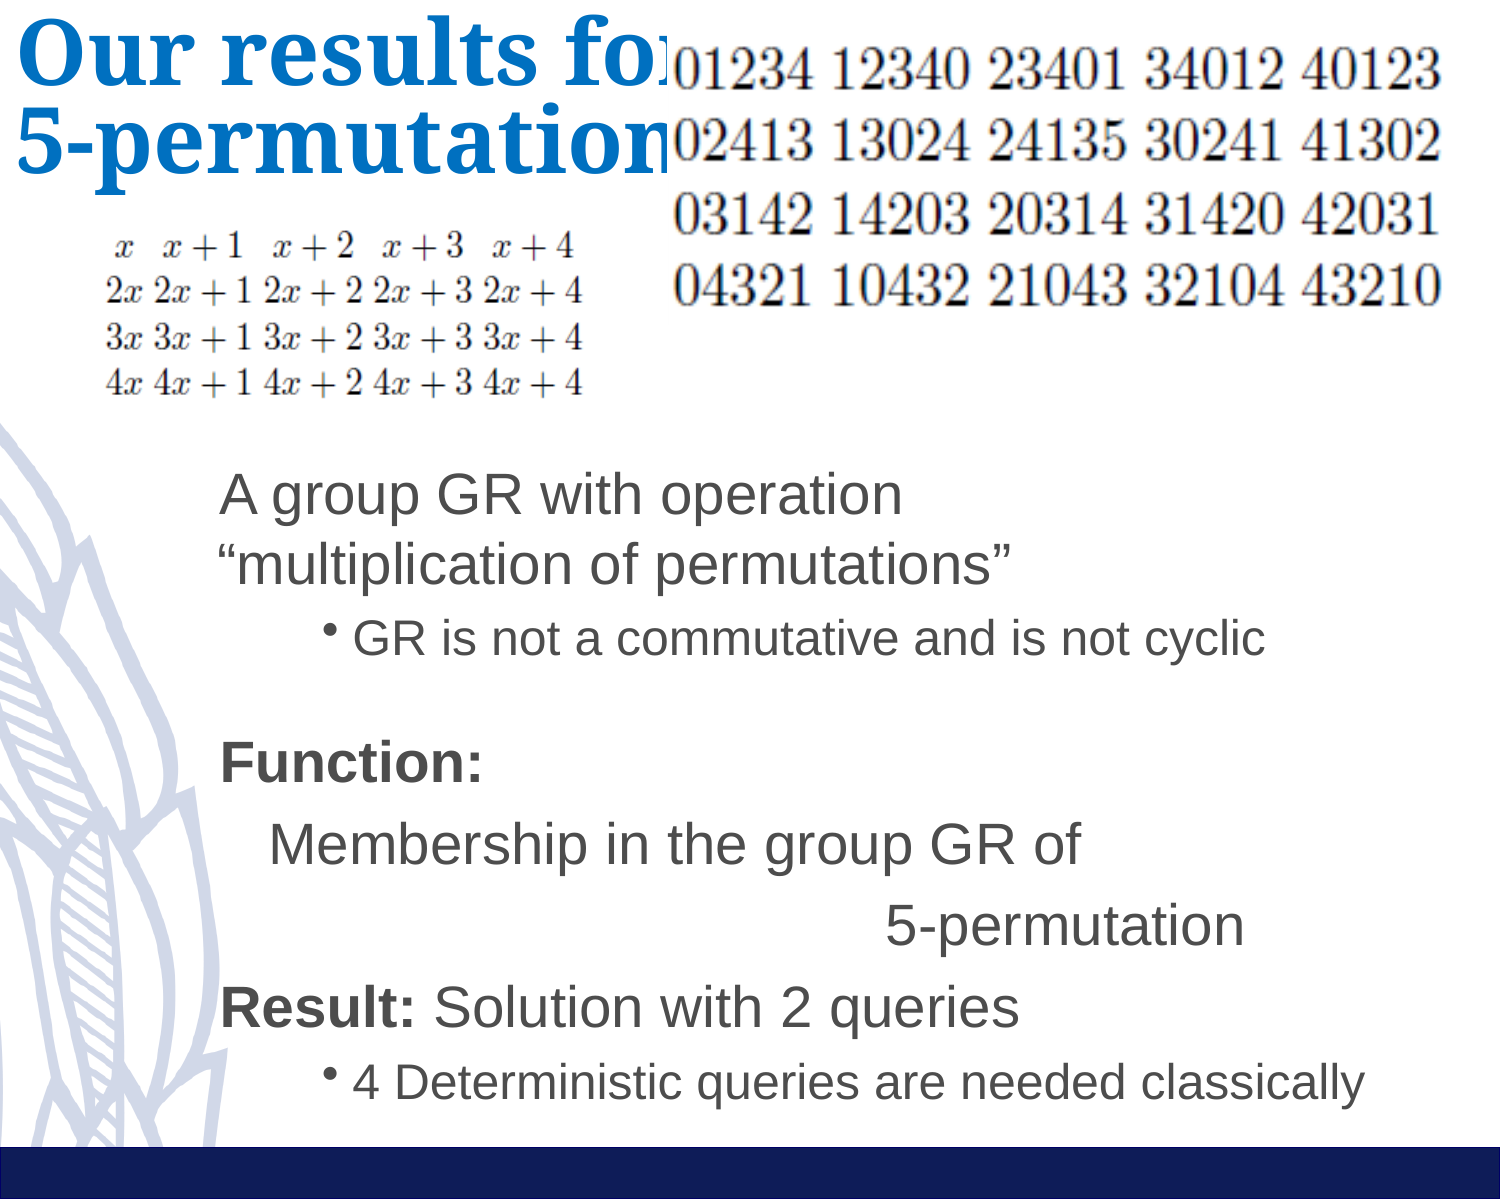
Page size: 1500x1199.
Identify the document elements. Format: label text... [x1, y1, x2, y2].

picture [0, 221, 589, 1147]
list A group GR with operation “multiplication of permutations” GR is not a commutative and is not cyclic Function: Membership in the group GR of 5-permutation Result: Solution with 2 queries 4 Deterministic queries are needed classically [145, 448, 1424, 1071]
picture [666, 32, 1449, 326]
title Our results for 5-permutations [0, 20, 1069, 186]
